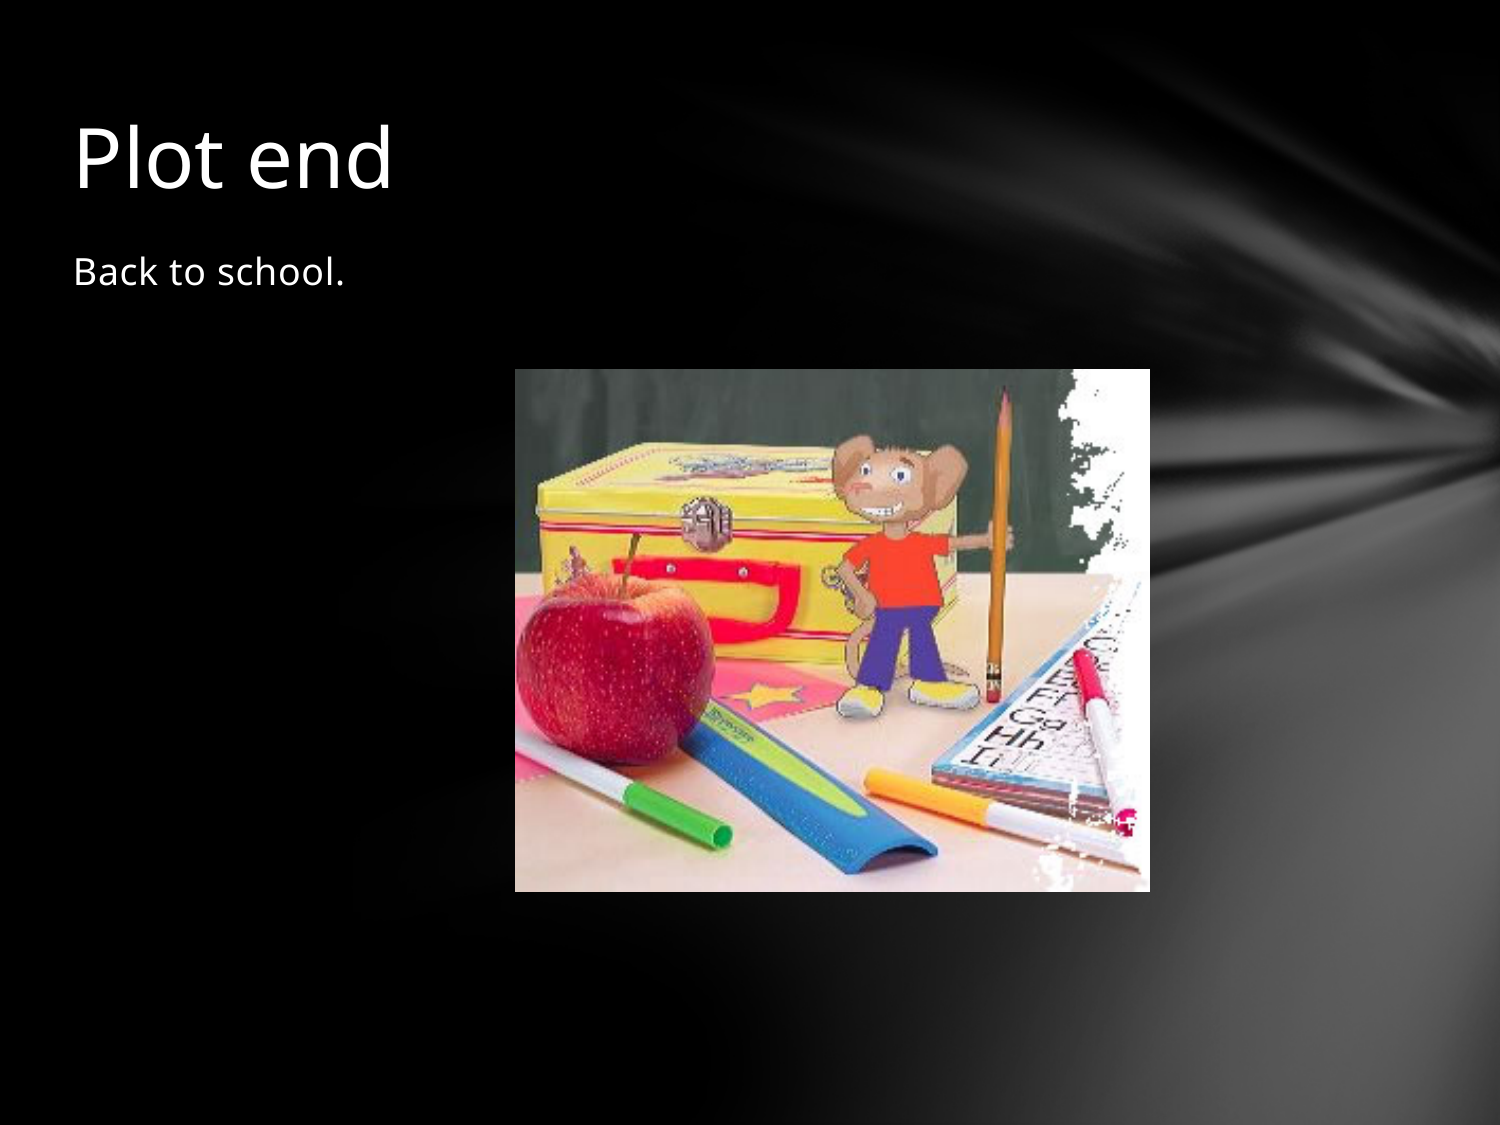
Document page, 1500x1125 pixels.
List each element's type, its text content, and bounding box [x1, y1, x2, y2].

picture [515, 369, 1151, 892]
list Back to school. [57, 239, 1318, 1015]
title Plot end [57, 37, 1318, 213]
